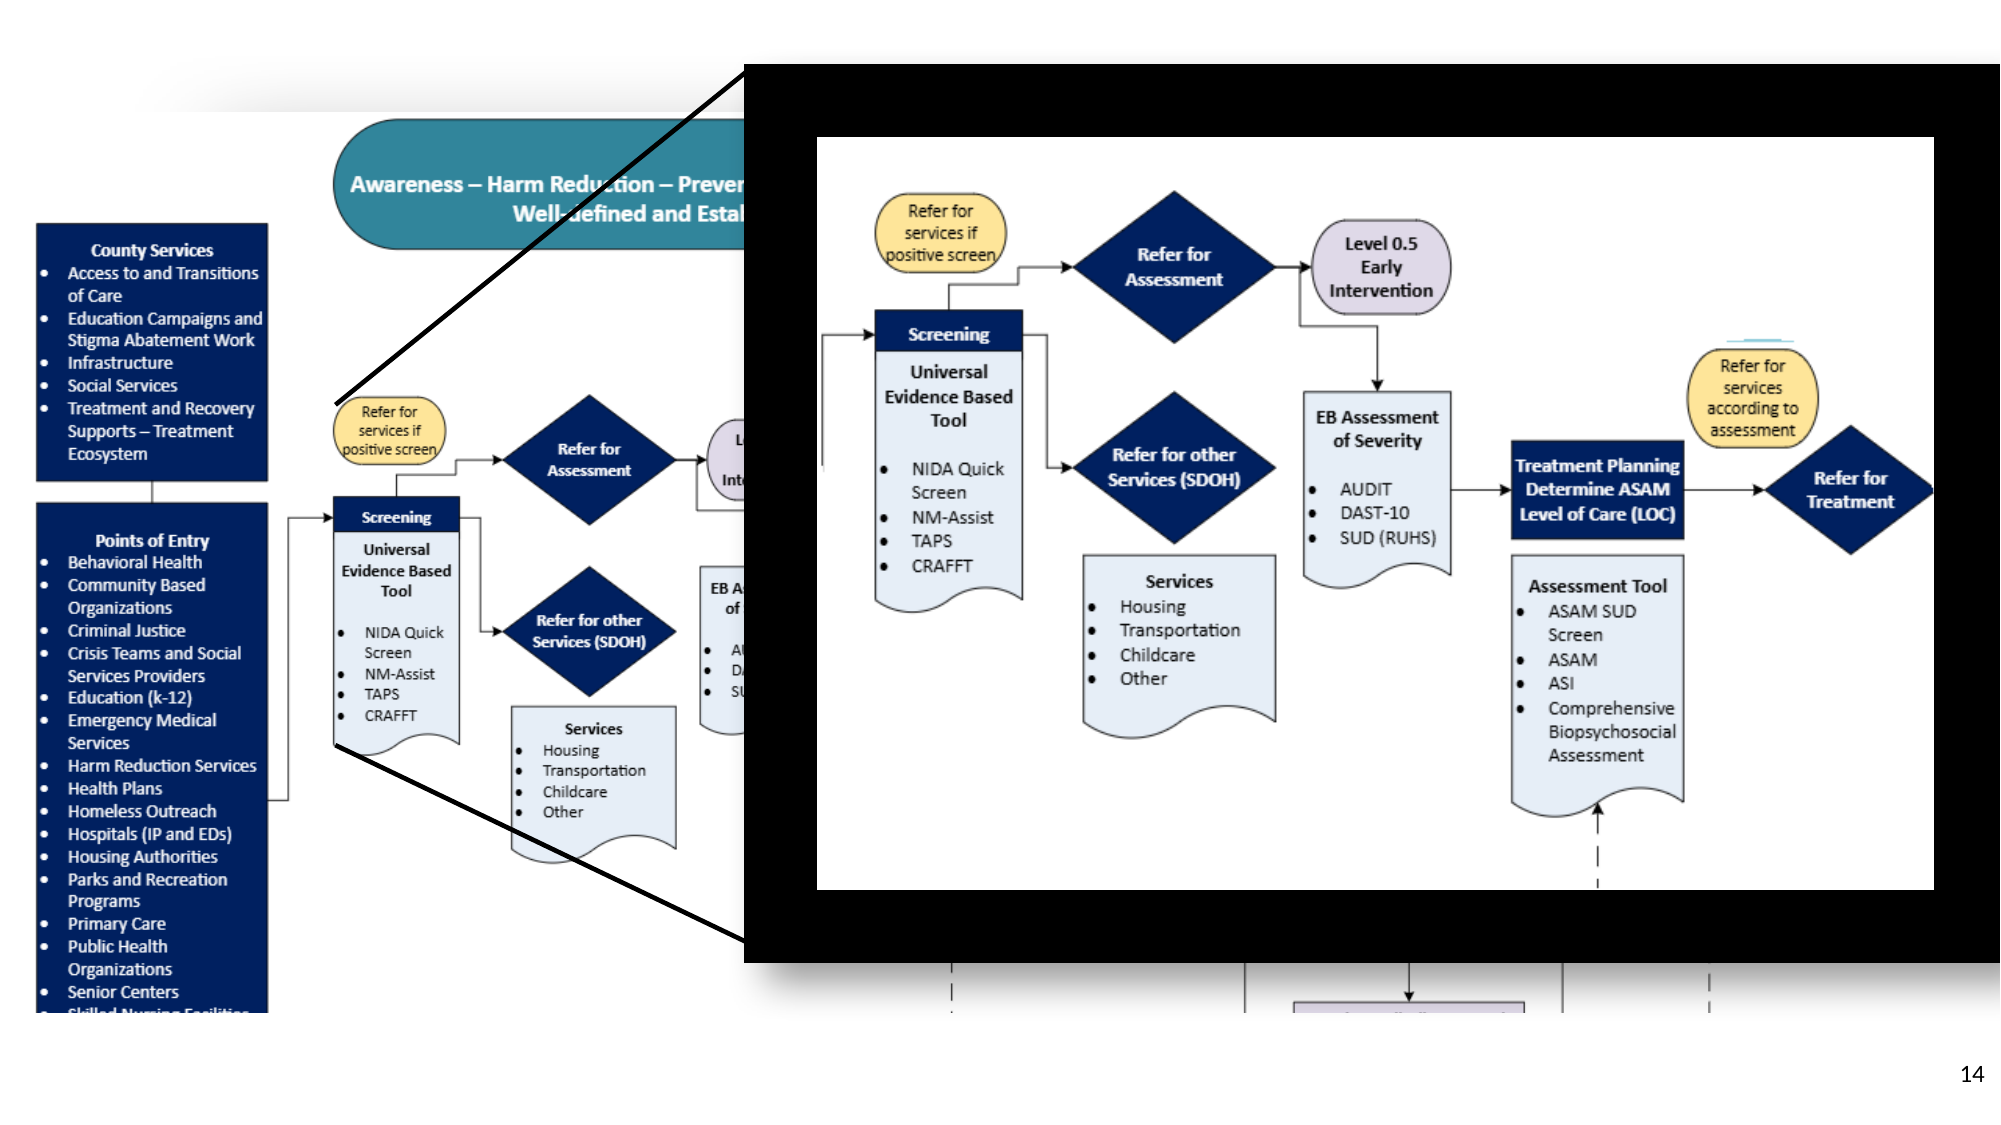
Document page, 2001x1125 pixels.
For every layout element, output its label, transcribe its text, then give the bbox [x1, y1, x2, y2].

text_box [335, 67, 752, 405]
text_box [335, 745, 752, 945]
slide_number 14 [1475, 1042, 2000, 1103]
picture [0, 112, 2000, 1013]
